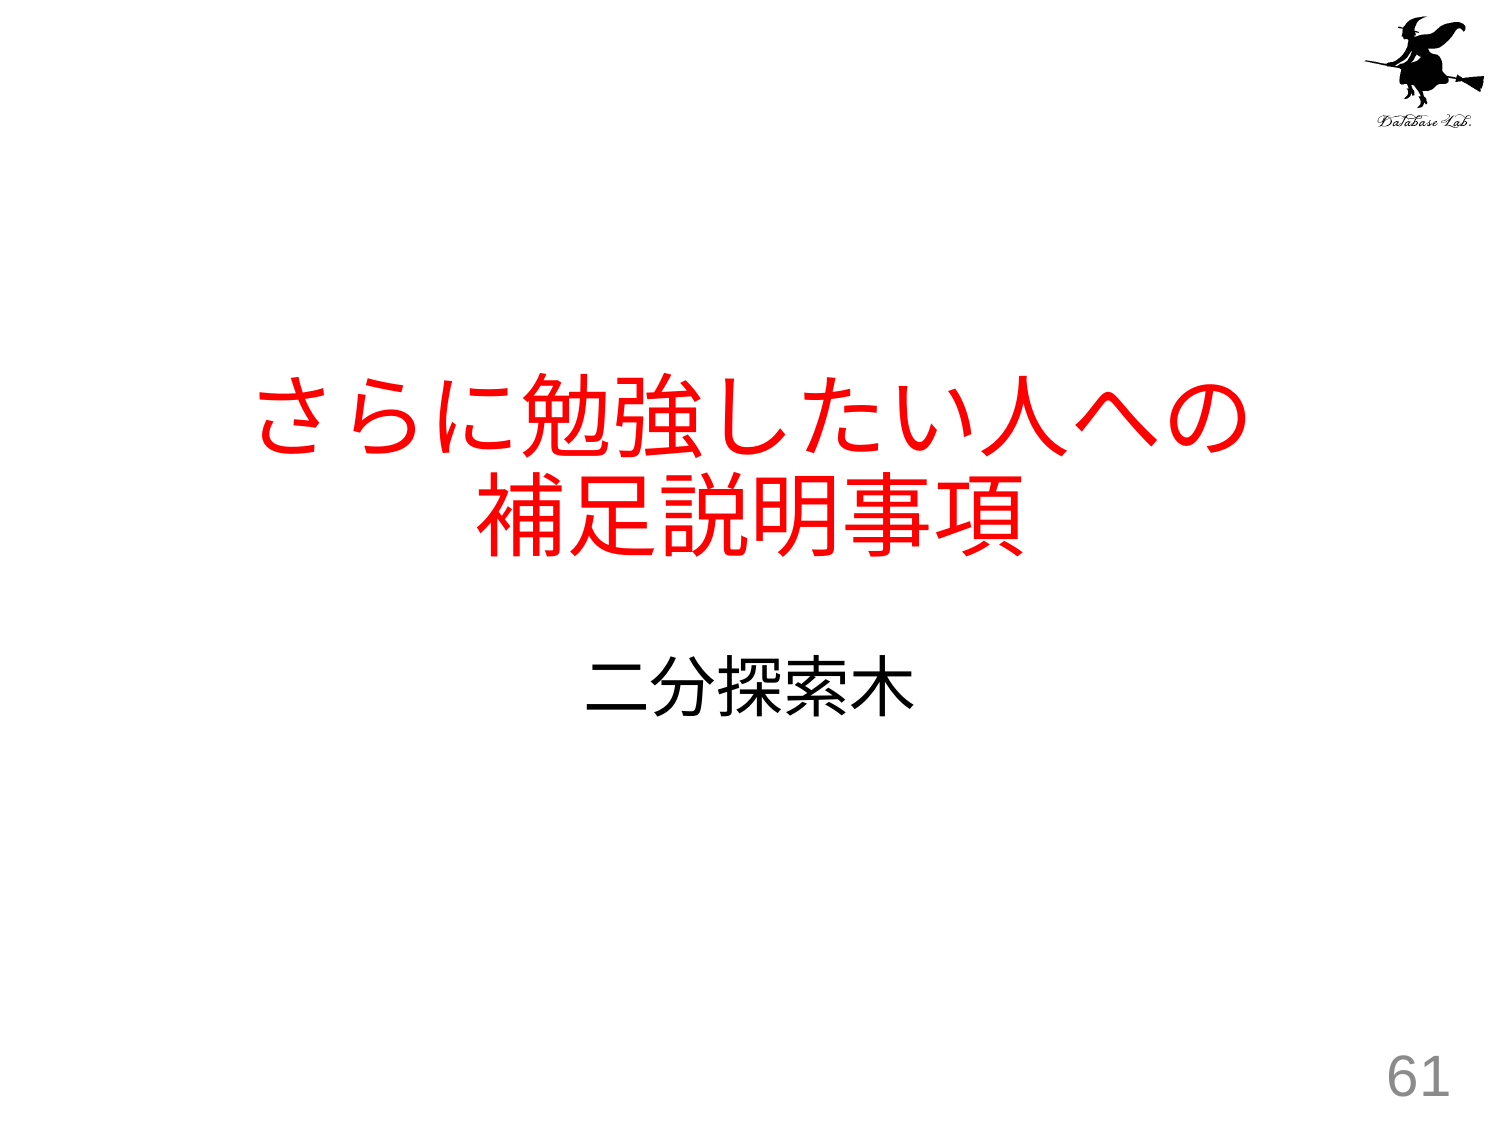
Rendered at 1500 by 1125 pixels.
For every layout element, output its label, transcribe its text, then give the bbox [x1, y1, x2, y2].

picture [1362, 14, 1486, 130]
slide_number 61 [1129, 1042, 1467, 1103]
title さらに勉強したい人への 補足説明事項 [112, 349, 1388, 591]
subtitle 二分探索木 [225, 637, 1275, 925]
